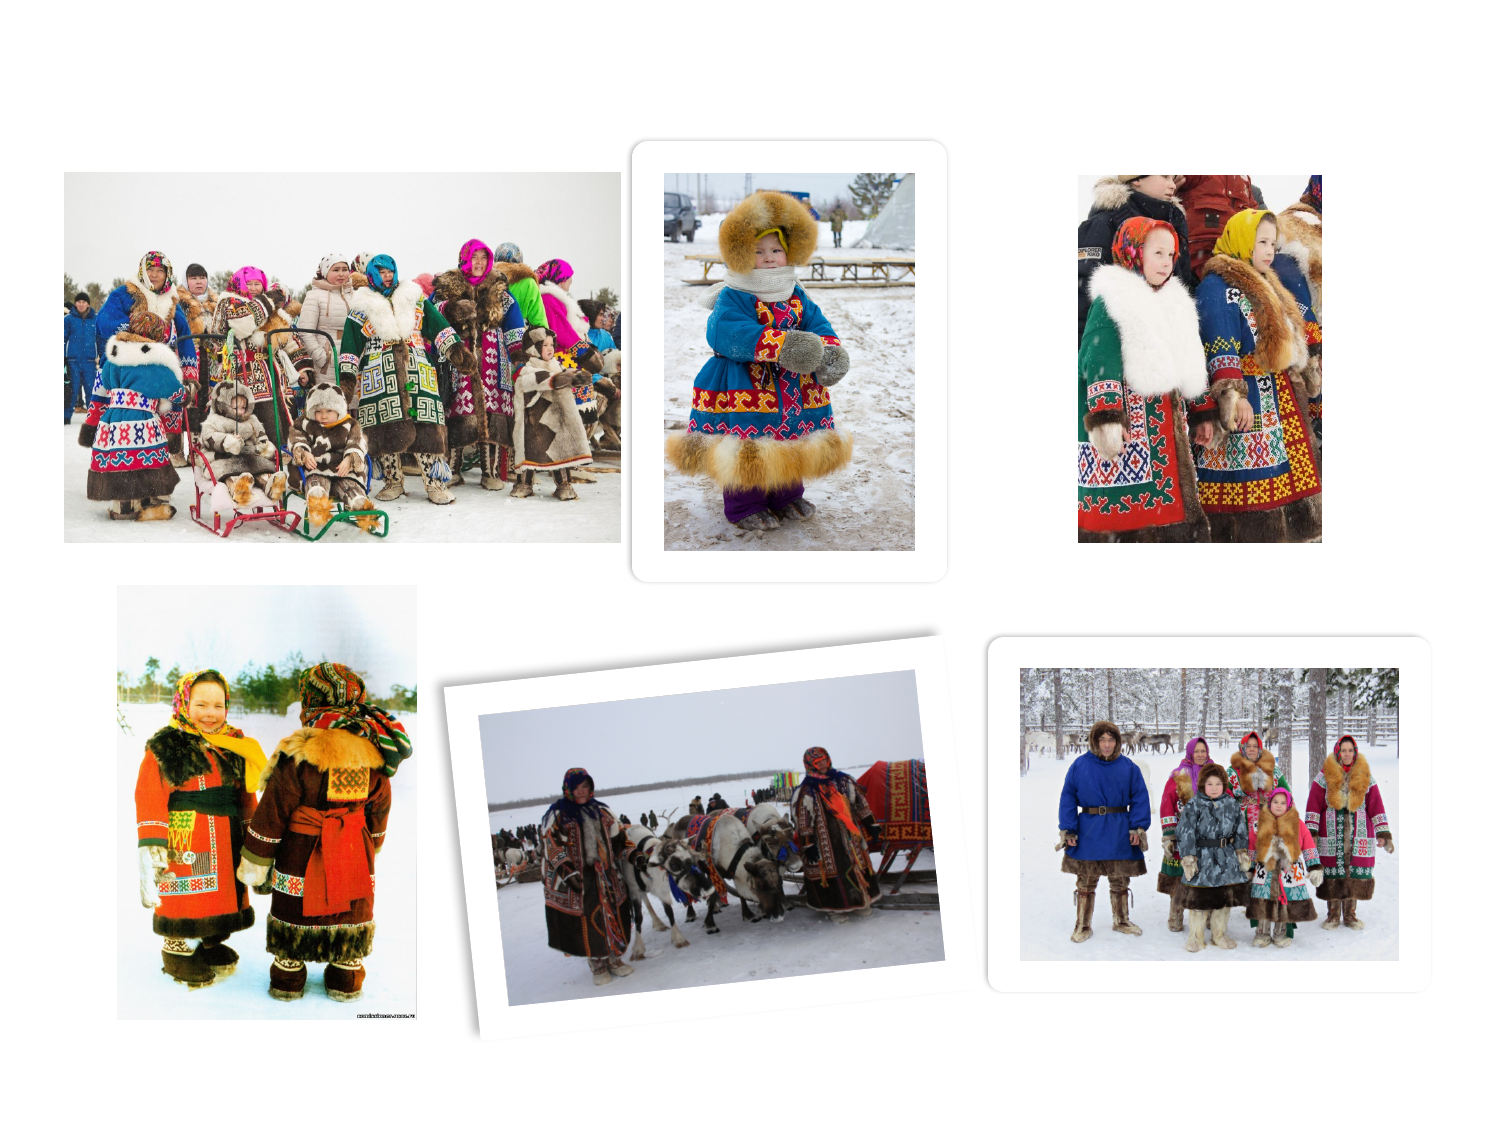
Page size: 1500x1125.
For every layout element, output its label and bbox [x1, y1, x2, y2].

picture [1019, 667, 1400, 962]
picture [479, 670, 945, 1006]
picture [116, 585, 418, 1020]
picture [663, 172, 916, 551]
list [64, 172, 621, 544]
picture [1077, 175, 1323, 544]
